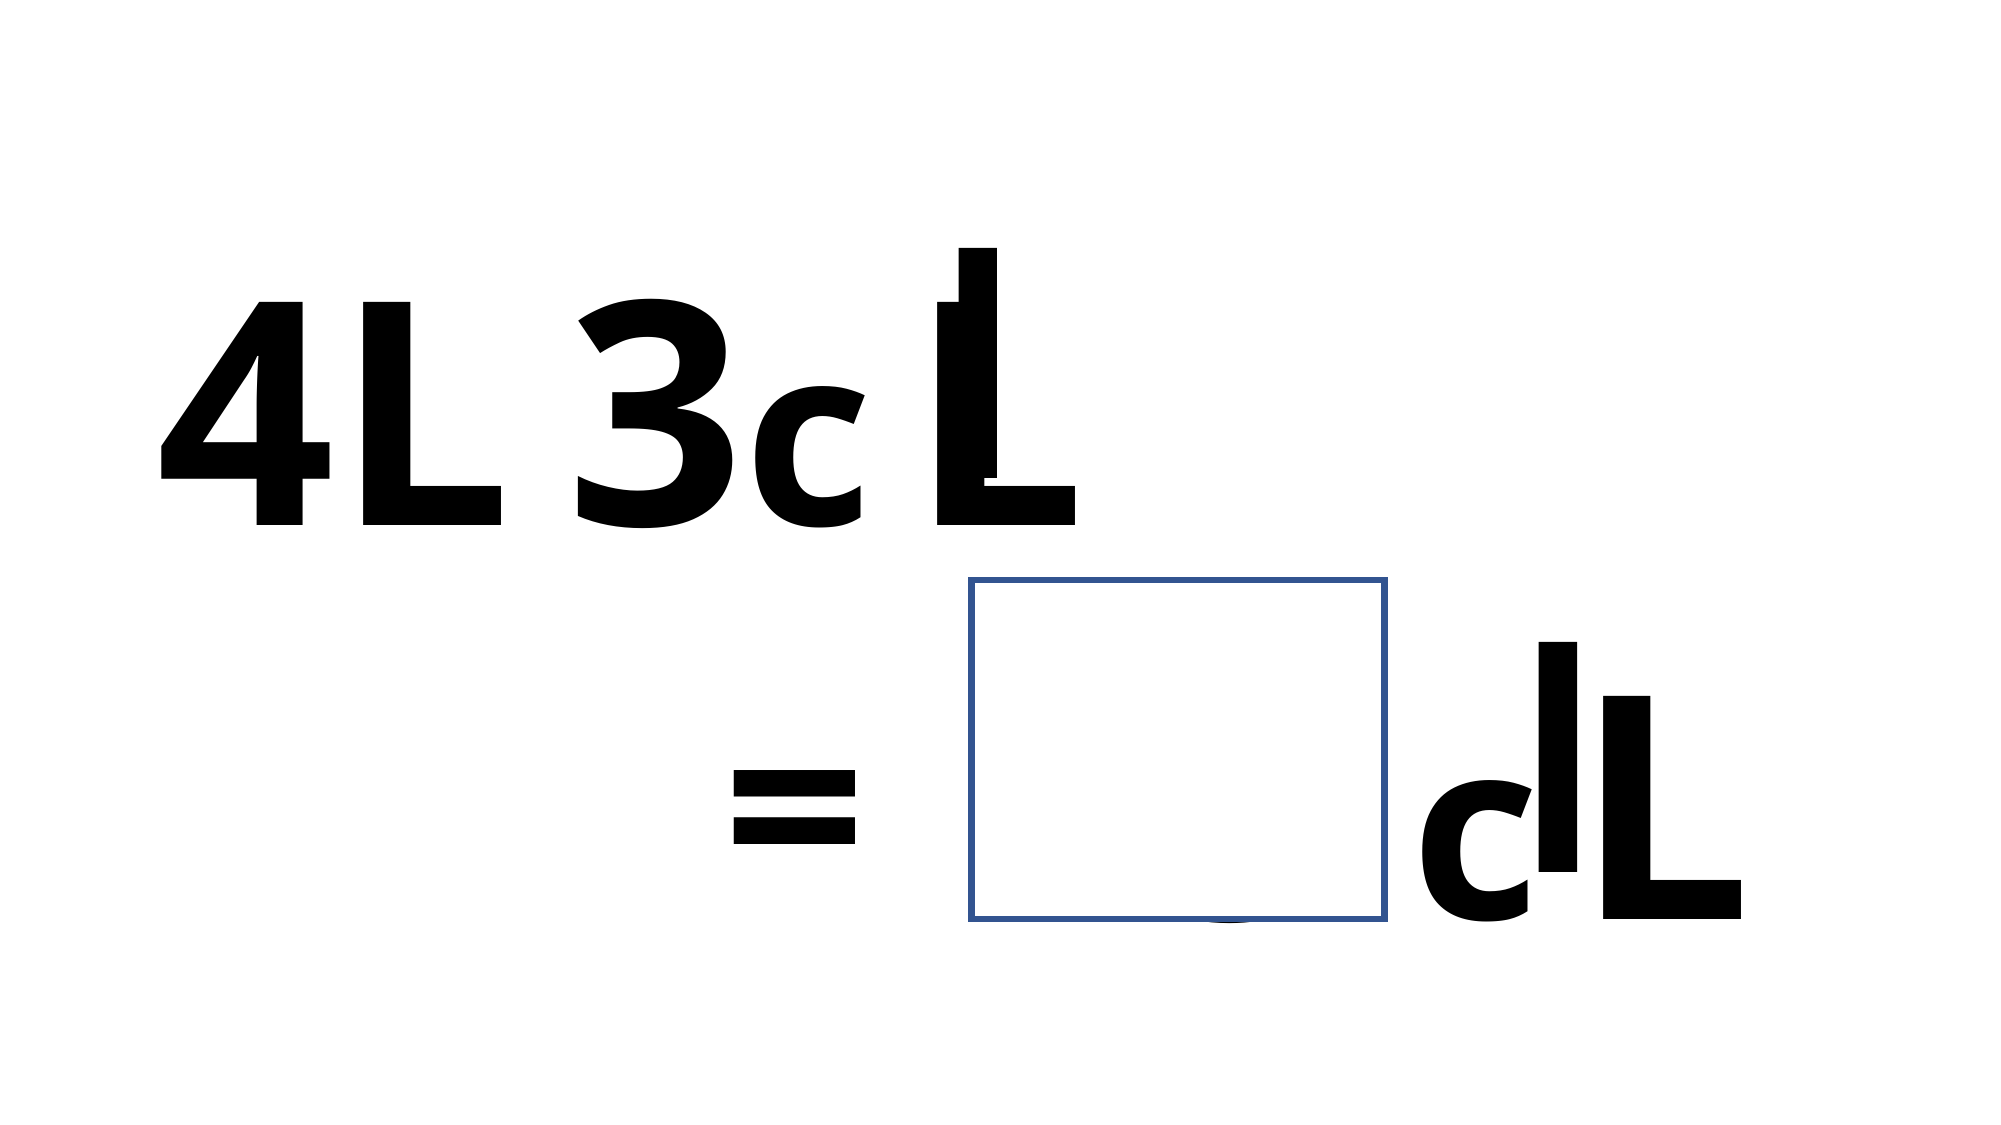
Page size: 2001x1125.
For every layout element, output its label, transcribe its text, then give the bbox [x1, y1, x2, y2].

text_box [141, 205, 1493, 600]
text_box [1396, 599, 1864, 994]
text_box [970, 600, 1386, 920]
text_box = [708, 638, 970, 953]
text_box 43 [960, 600, 1396, 990]
